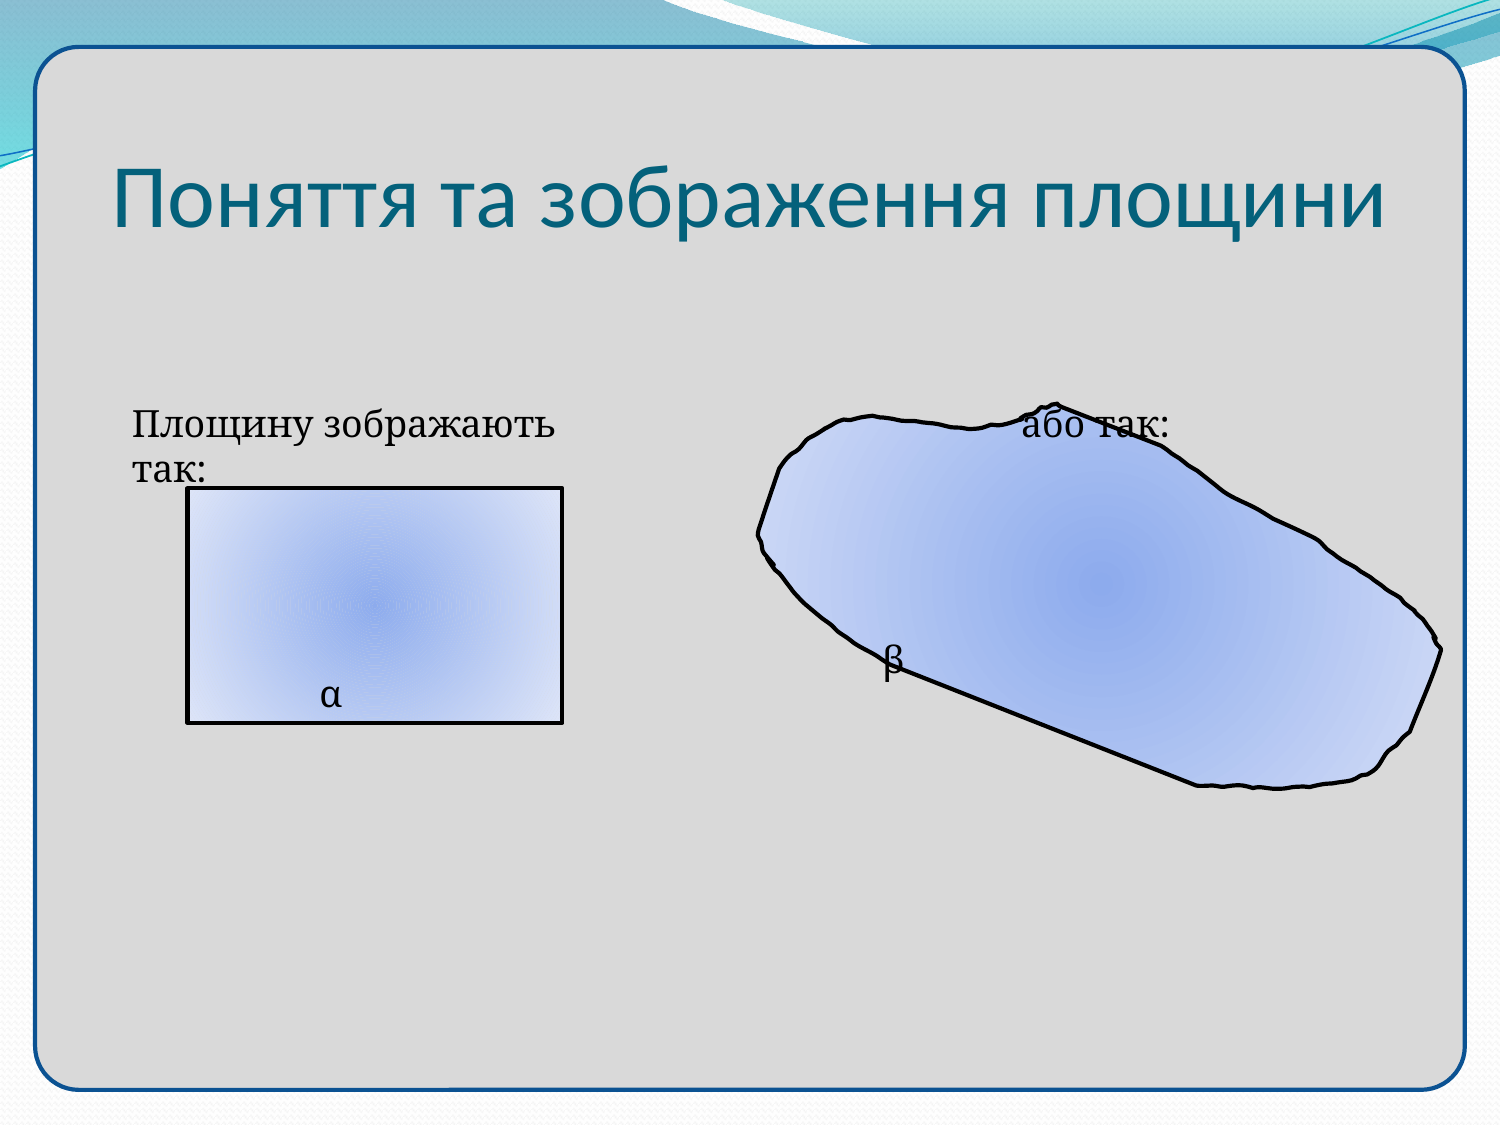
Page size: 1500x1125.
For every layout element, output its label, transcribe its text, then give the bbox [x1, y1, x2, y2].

text_box [32, 44, 1467, 1092]
text_box [752, 393, 1100, 751]
text_box [1394, 393, 1451, 751]
title Поняття та зображення площини [75, 48, 1425, 247]
text_box [109, 393, 603, 736]
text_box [116, 392, 598, 723]
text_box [759, 392, 1444, 739]
